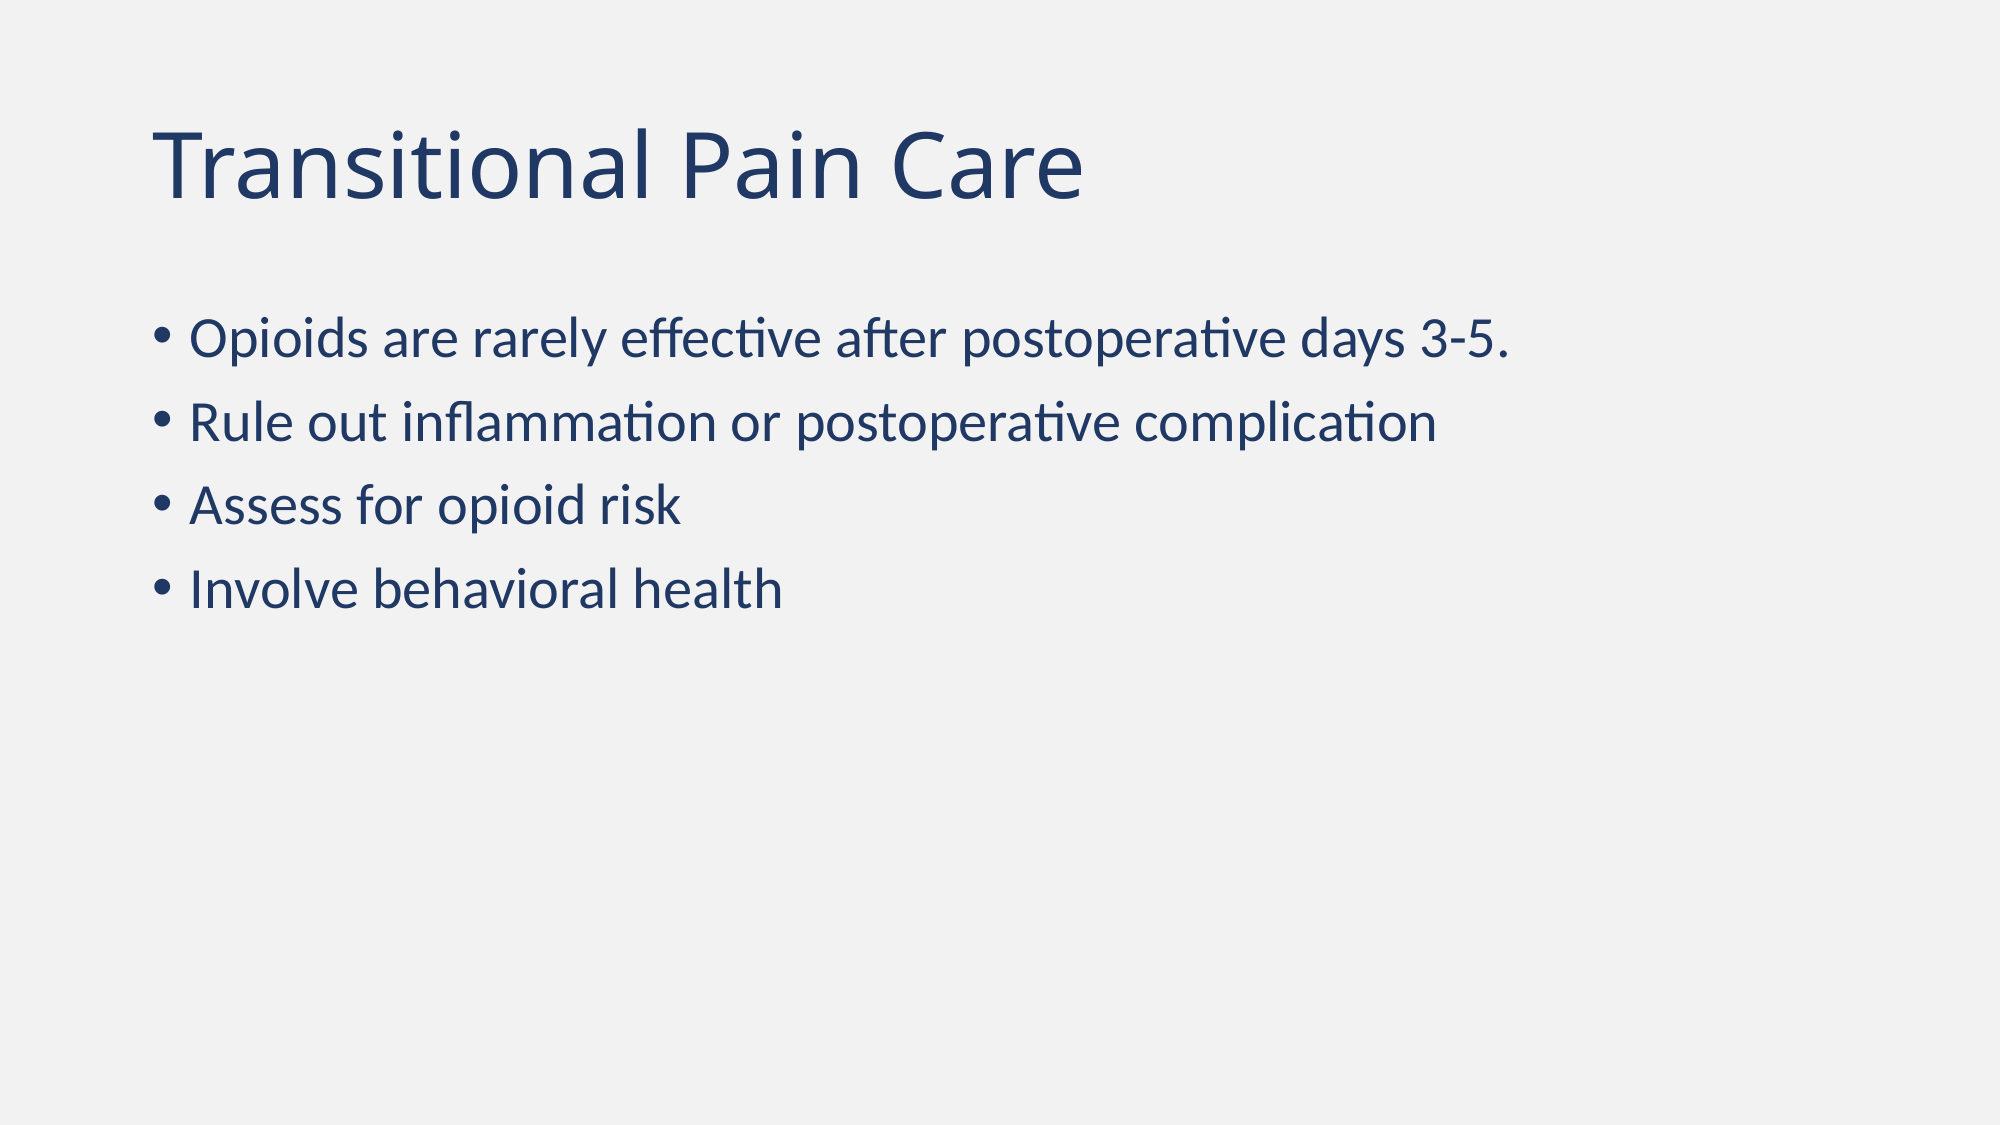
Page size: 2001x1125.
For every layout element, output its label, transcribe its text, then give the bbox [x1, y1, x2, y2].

title Transitional Pain Care [137, 59, 1863, 278]
list Opioids are rarely effective after postoperative days 3-5. Rule out inflammation or postoperative complication Assess for opioid risk Involve behavioral health [137, 299, 1863, 1014]
